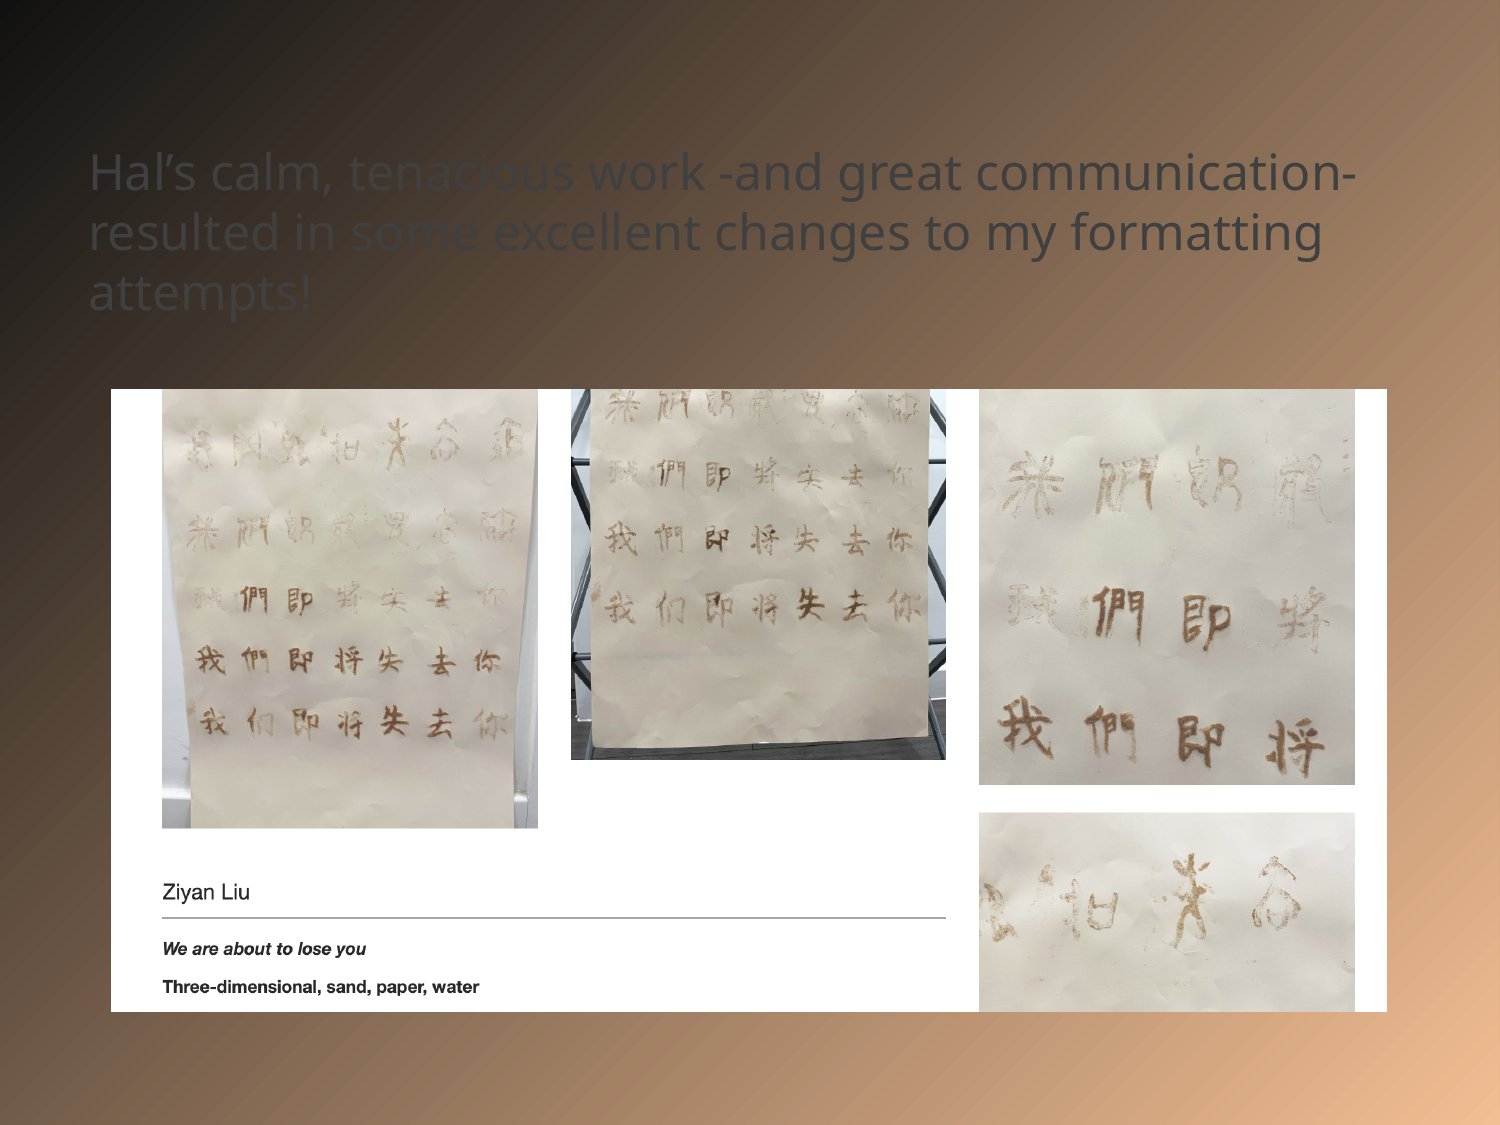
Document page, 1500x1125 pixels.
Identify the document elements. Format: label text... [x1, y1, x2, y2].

picture [111, 389, 1388, 1013]
list Hal’s calm, tenacious work -and great communication- resulted in some excellent changes to my formatting attempts! [73, 31, 1425, 390]
text_box [0, 0, 1500, 1125]
